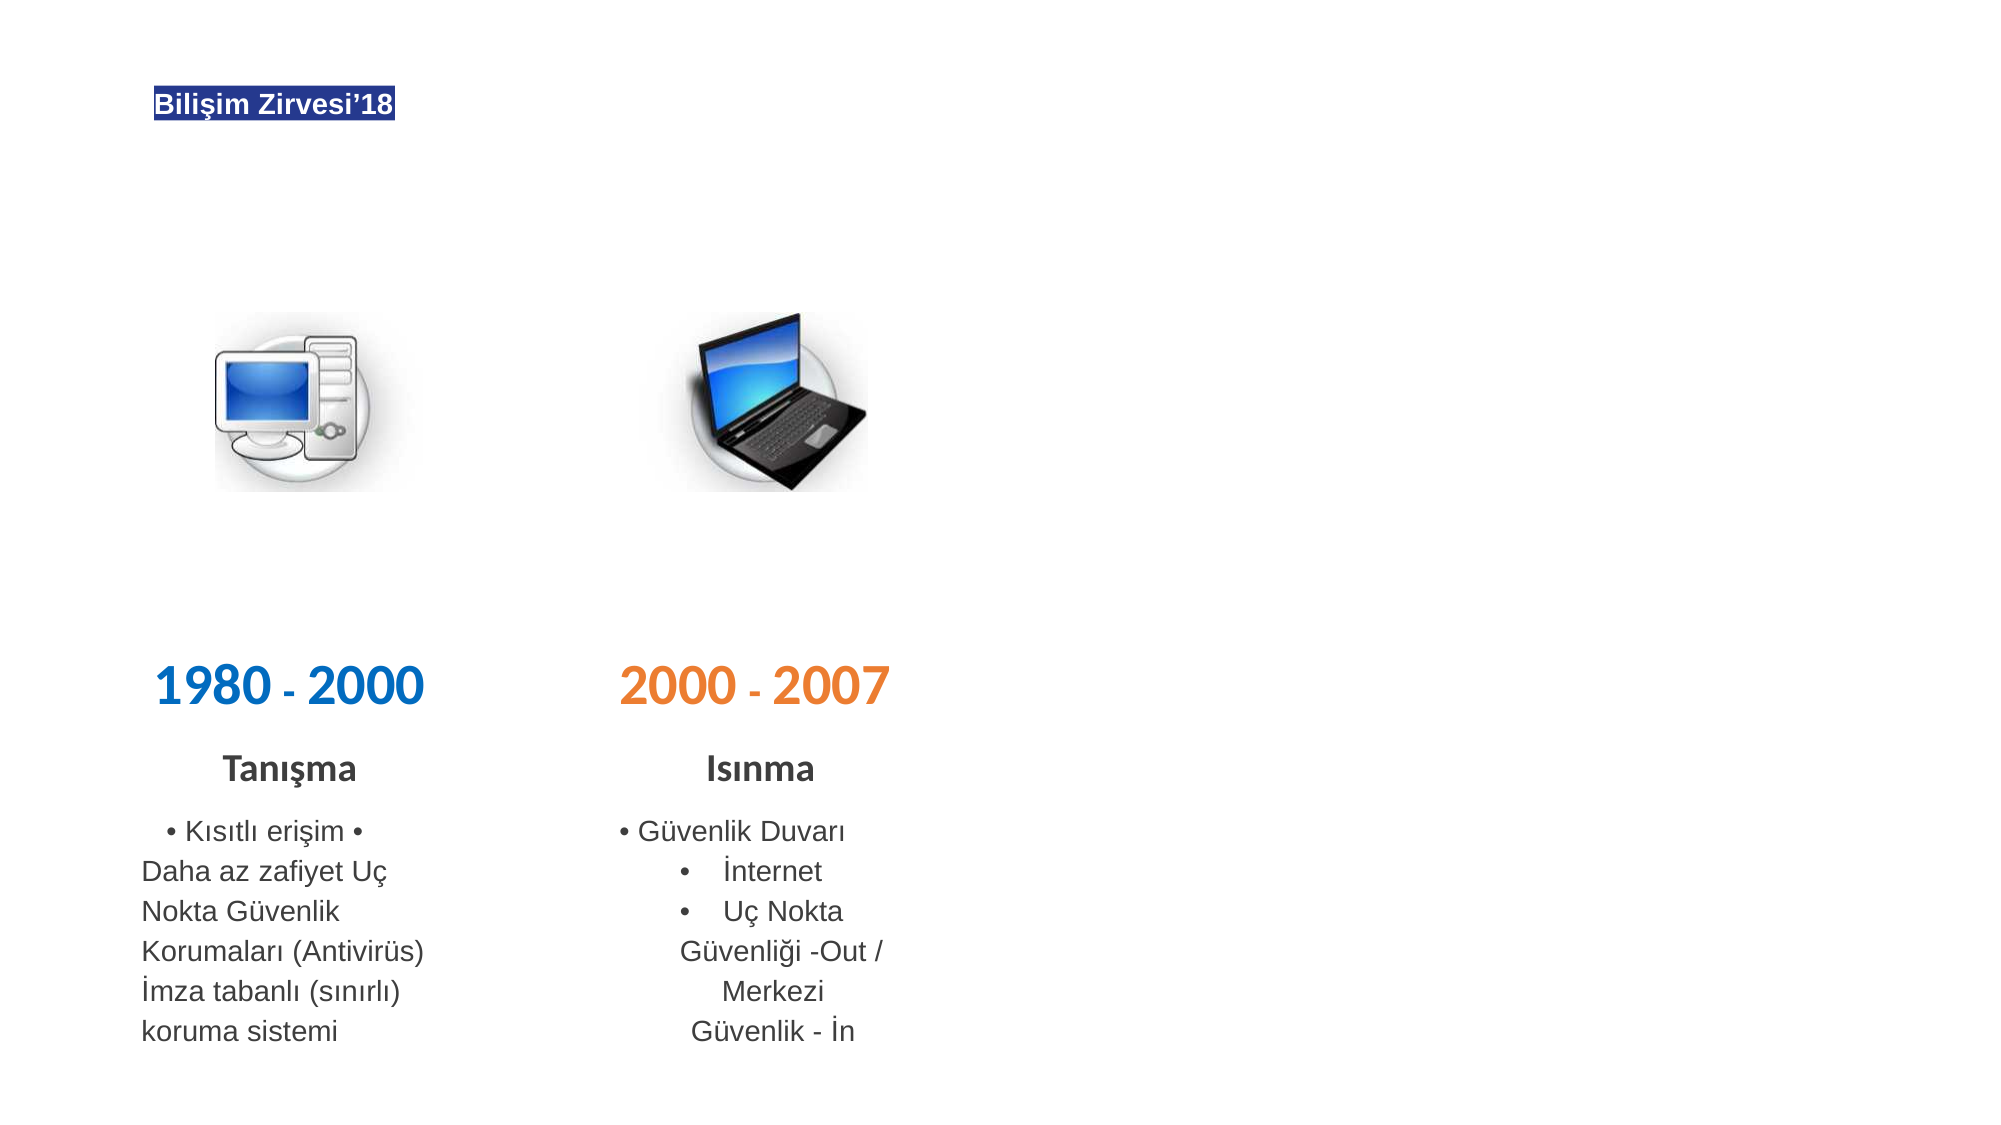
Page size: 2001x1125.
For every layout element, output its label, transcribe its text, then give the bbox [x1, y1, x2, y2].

picture [215, 312, 869, 492]
text_box Bilişim Zirvesi’18 [154, 85, 395, 121]
text_box 2000 - 2007 Isınma • Güvenlik Duvarı • İnternet • Uç Nokta Güvenliği -Out / Merkezi Güvenlik - İn [619, 645, 902, 1008]
text_box 1980 - 2000 Tanışma • Kısıtlı erişim • Daha az zafiyet Uç Nokta Güvenlik Korumaları (Antivirüs) İmza tabanlı (sınırlı) koruma sistemi [128, 645, 439, 1008]
